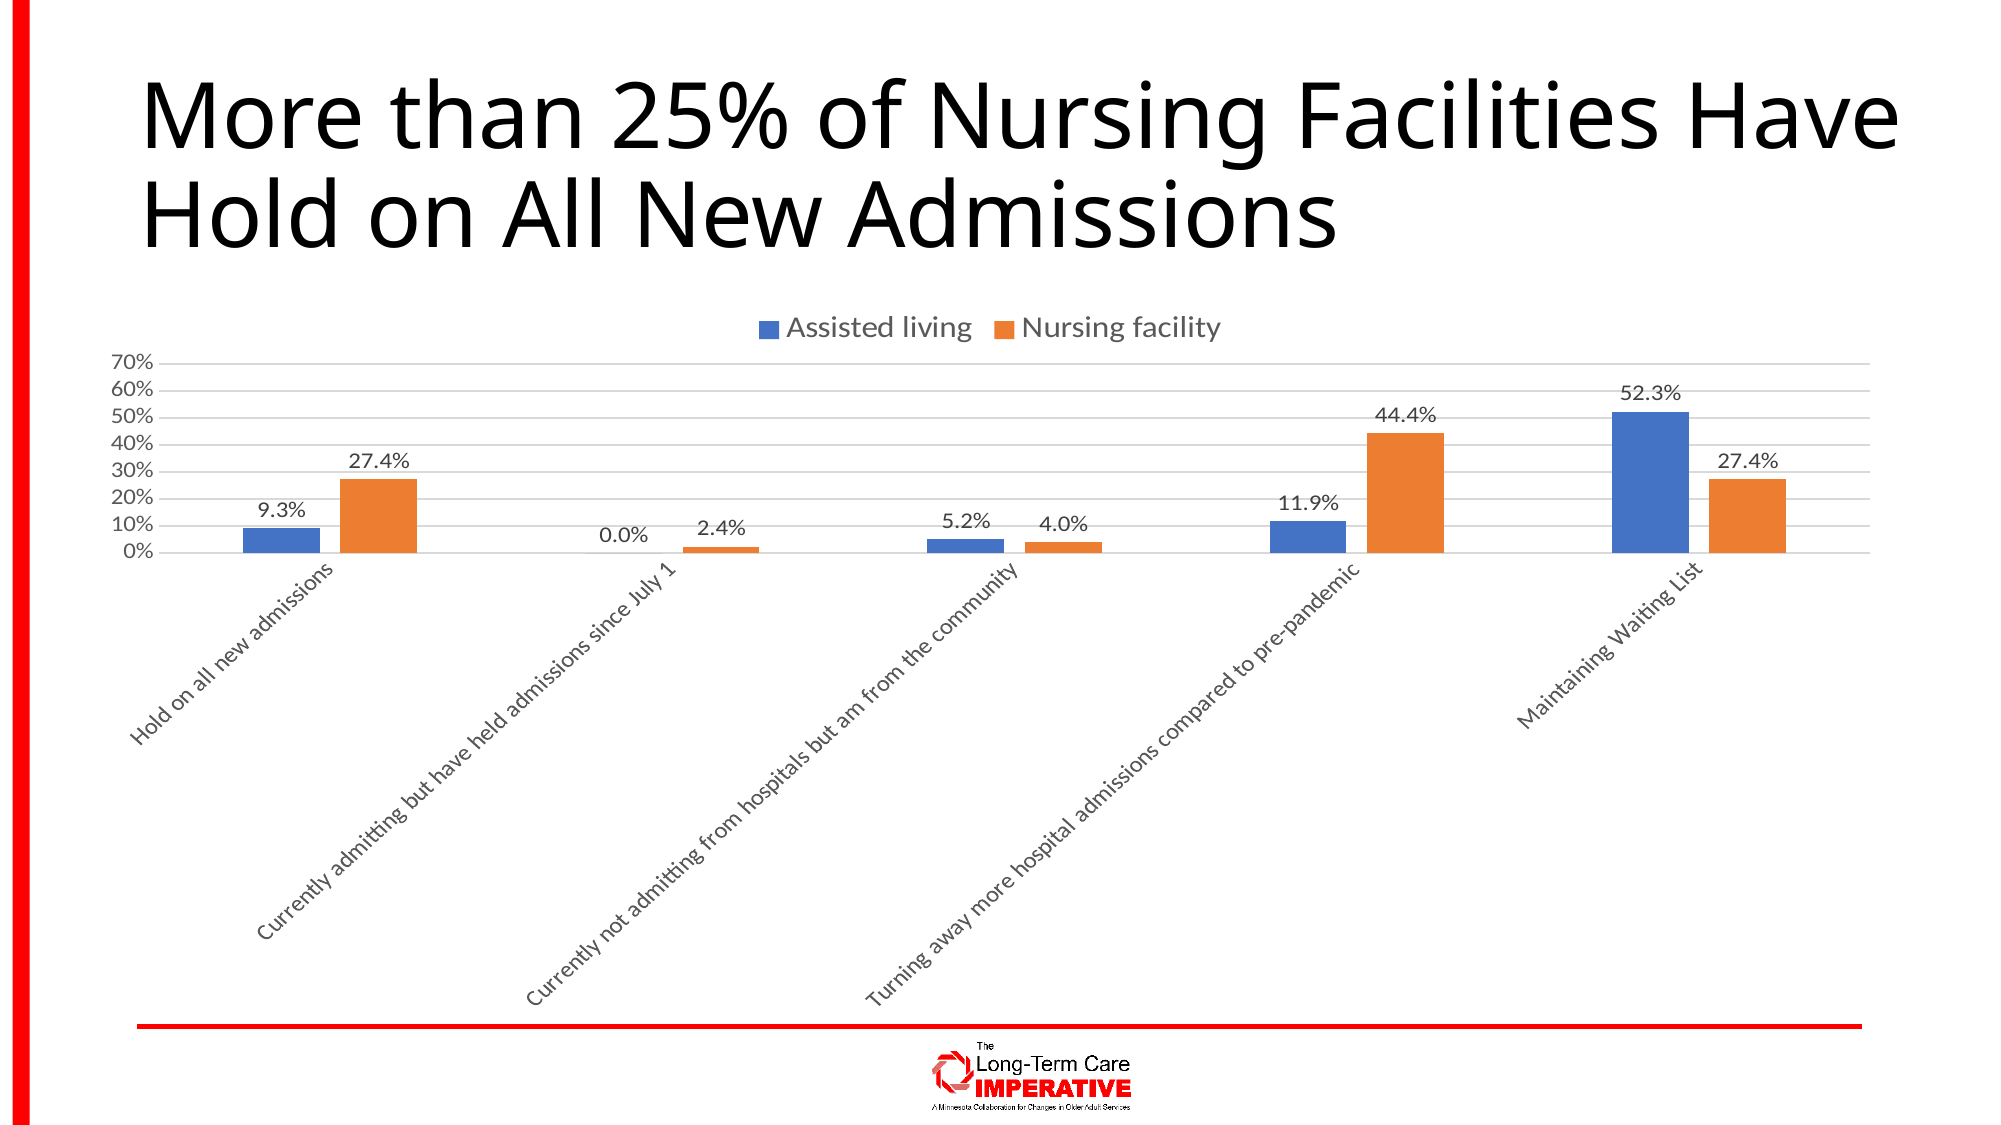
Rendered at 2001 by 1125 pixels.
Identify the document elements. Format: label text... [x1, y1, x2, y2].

picture [932, 1039, 1138, 1115]
title More than 25% of Nursing Facilities Have Hold on All New Admissions [124, 59, 1938, 278]
chart [74, 299, 1907, 1014]
